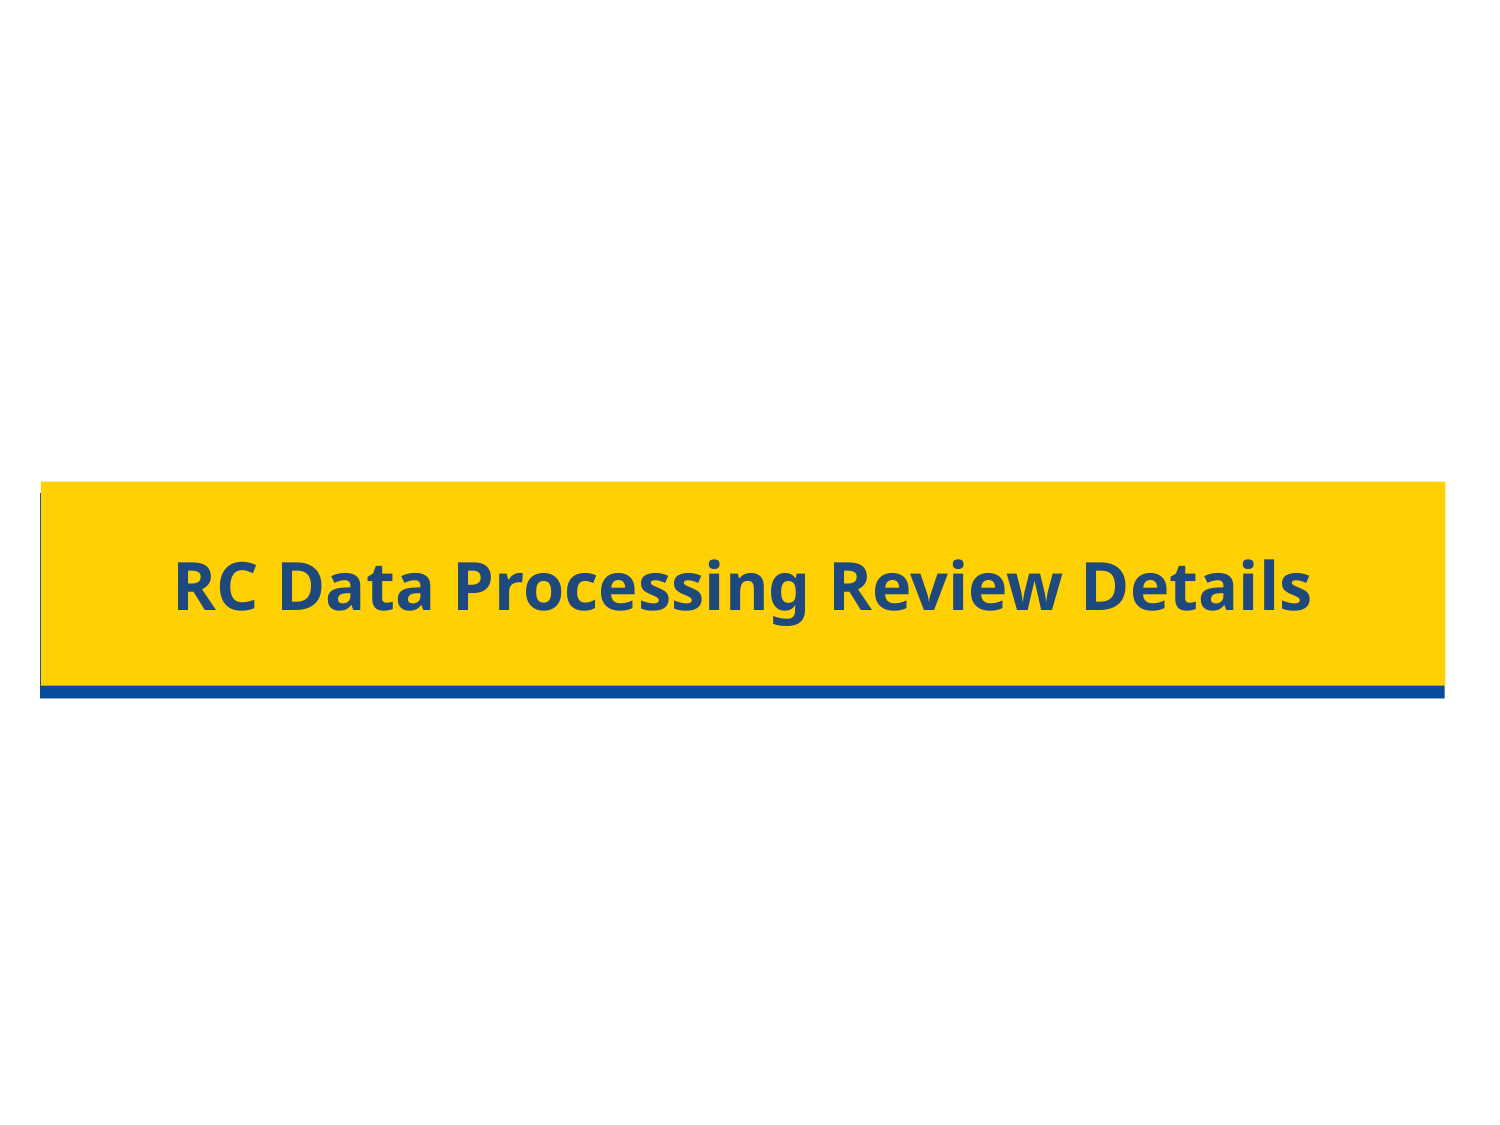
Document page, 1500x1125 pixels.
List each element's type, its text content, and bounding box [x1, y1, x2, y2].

title RC Data Processing Review Details [40, 481, 1446, 686]
